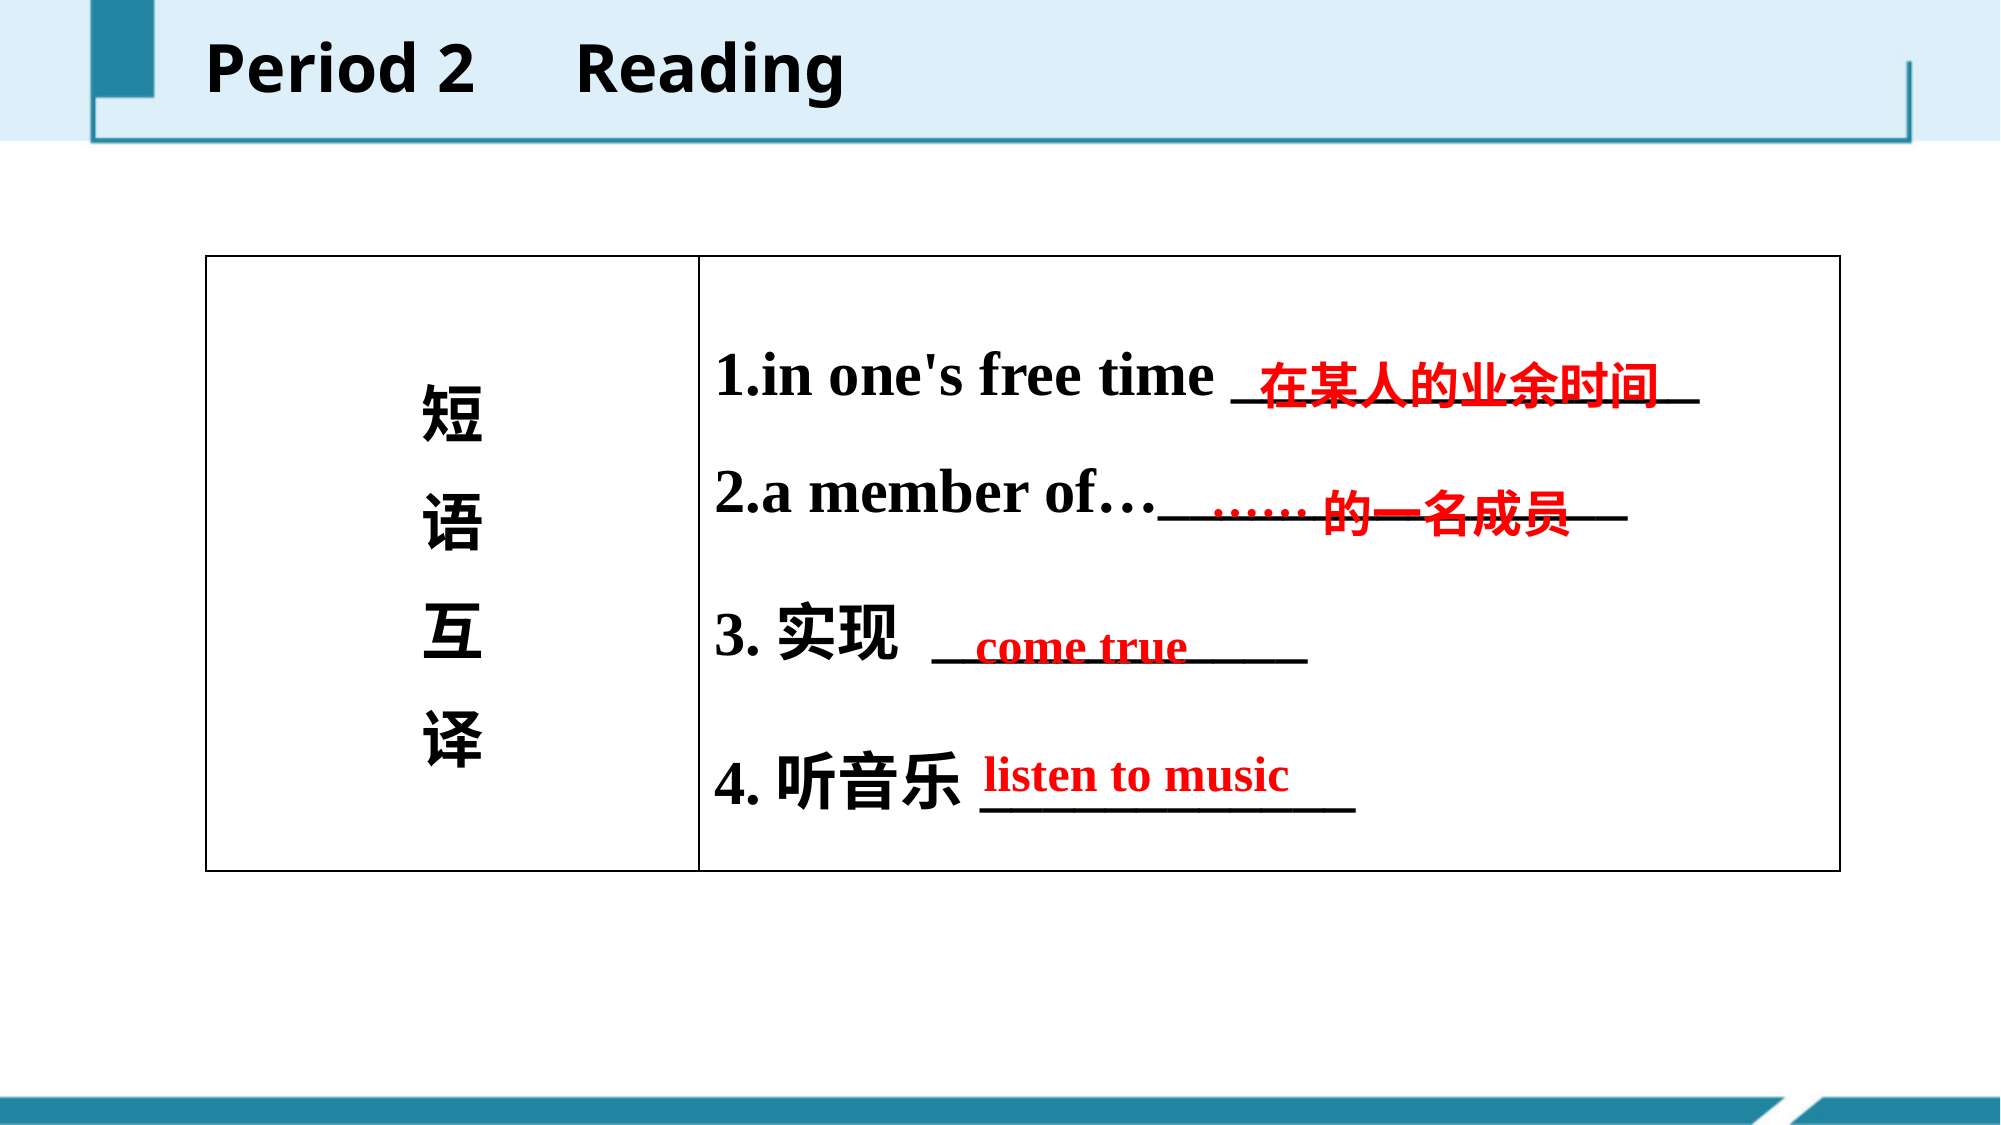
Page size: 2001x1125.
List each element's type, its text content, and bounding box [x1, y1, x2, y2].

picture [0, 0, 2001, 1125]
text_box 在某人的业余时间 [1245, 347, 1725, 423]
table_header 1.in one's free time _______________ 2.a member of…_______________ 3.实现 ____________ 4.听音乐____________ [700, 257, 1839, 870]
text_box ……的一名成员 [1196, 475, 1588, 550]
text_box [654, 477, 915, 537]
text_box listen to music [968, 734, 1305, 809]
text_box Period 2 Reading [190, 18, 862, 114]
table_header 短 语 互 译 [207, 257, 698, 870]
text_box come true [960, 605, 1204, 681]
